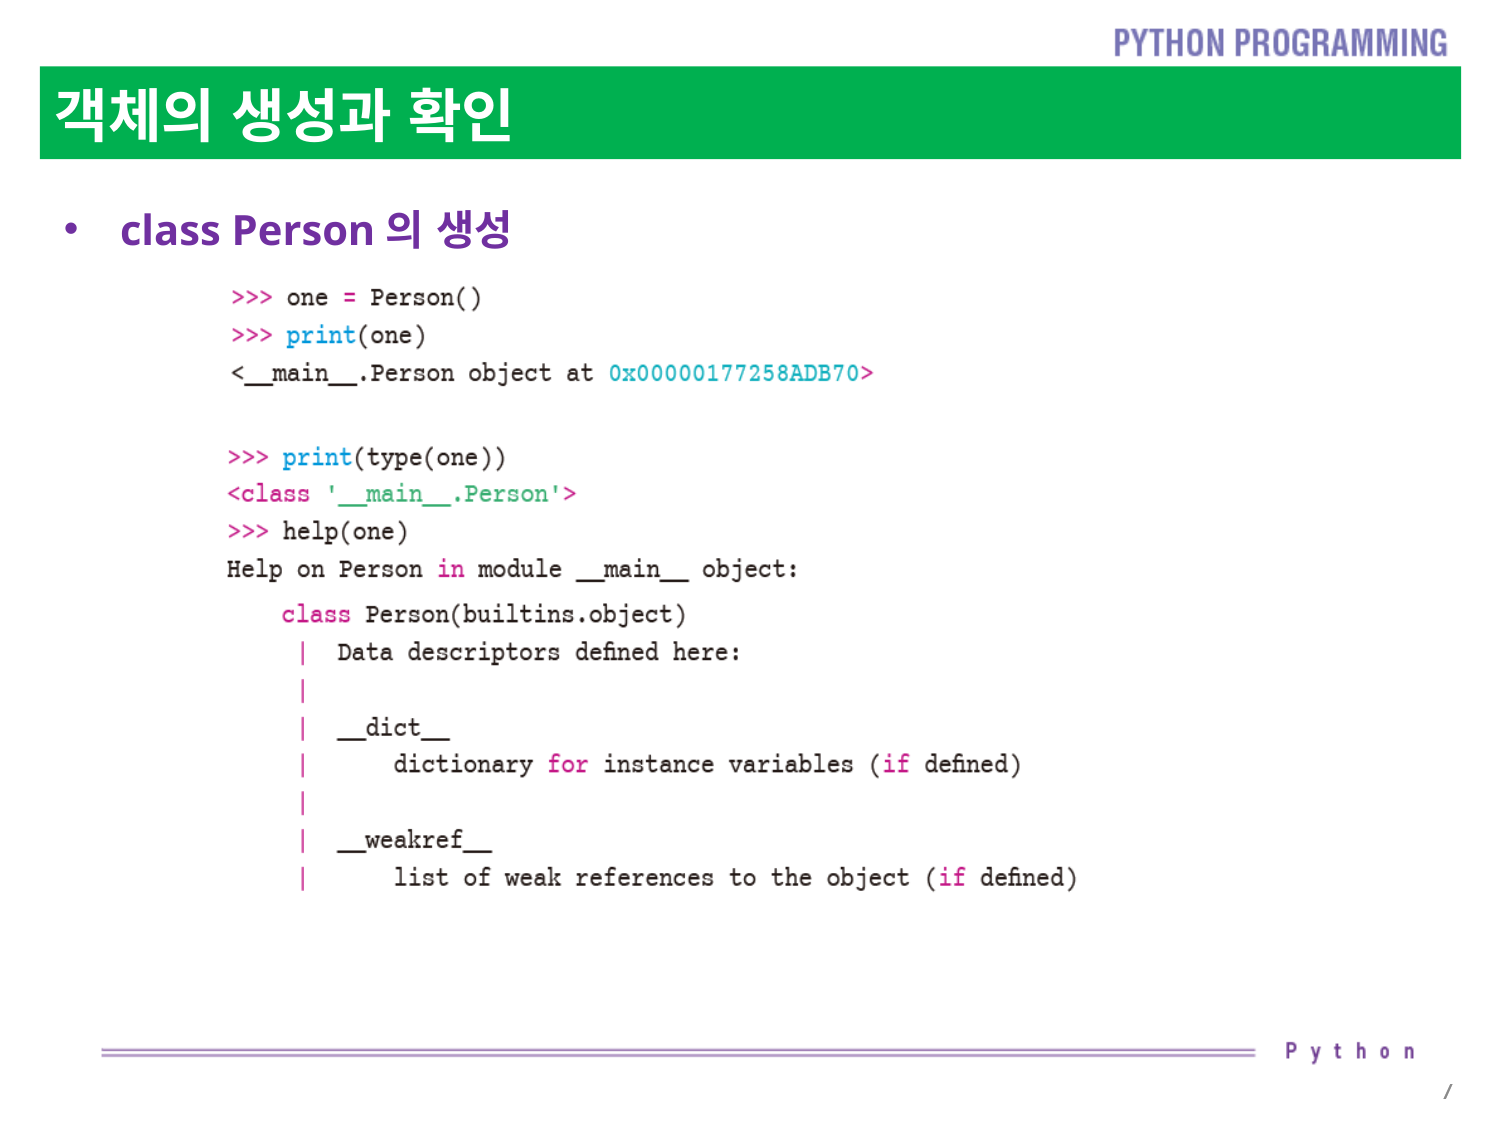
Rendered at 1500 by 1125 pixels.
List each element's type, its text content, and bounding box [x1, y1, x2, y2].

list class Person의 생성 [48, 195, 1461, 1041]
title 객체의 생성과 확인 [39, 76, 1444, 152]
picture [18, 1020, 1483, 1084]
picture [219, 438, 1090, 901]
picture [219, 279, 886, 396]
picture [1106, 13, 1462, 66]
slide_number 7 [1119, 1071, 1470, 1112]
